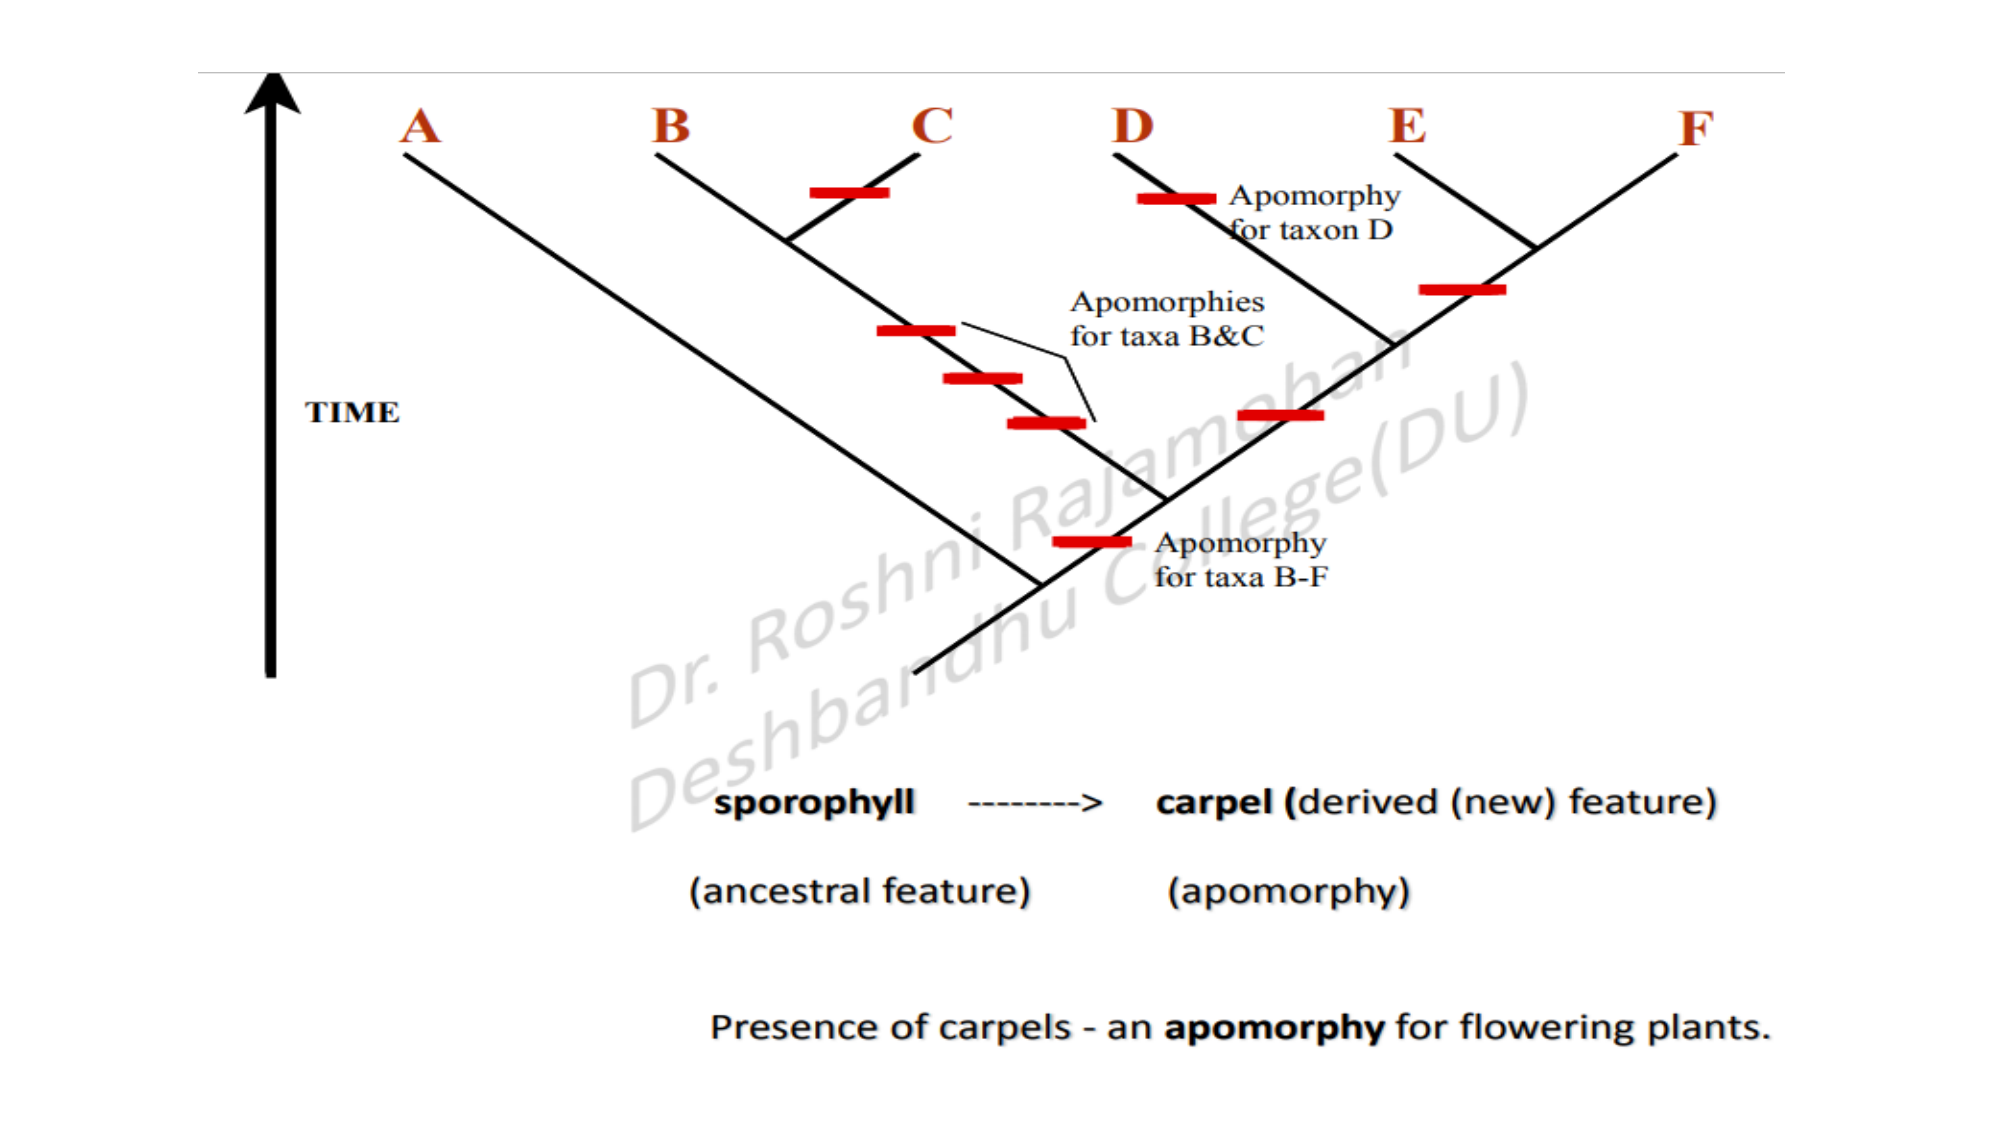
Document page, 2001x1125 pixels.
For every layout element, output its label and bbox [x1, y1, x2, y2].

picture [198, 72, 1785, 1053]
